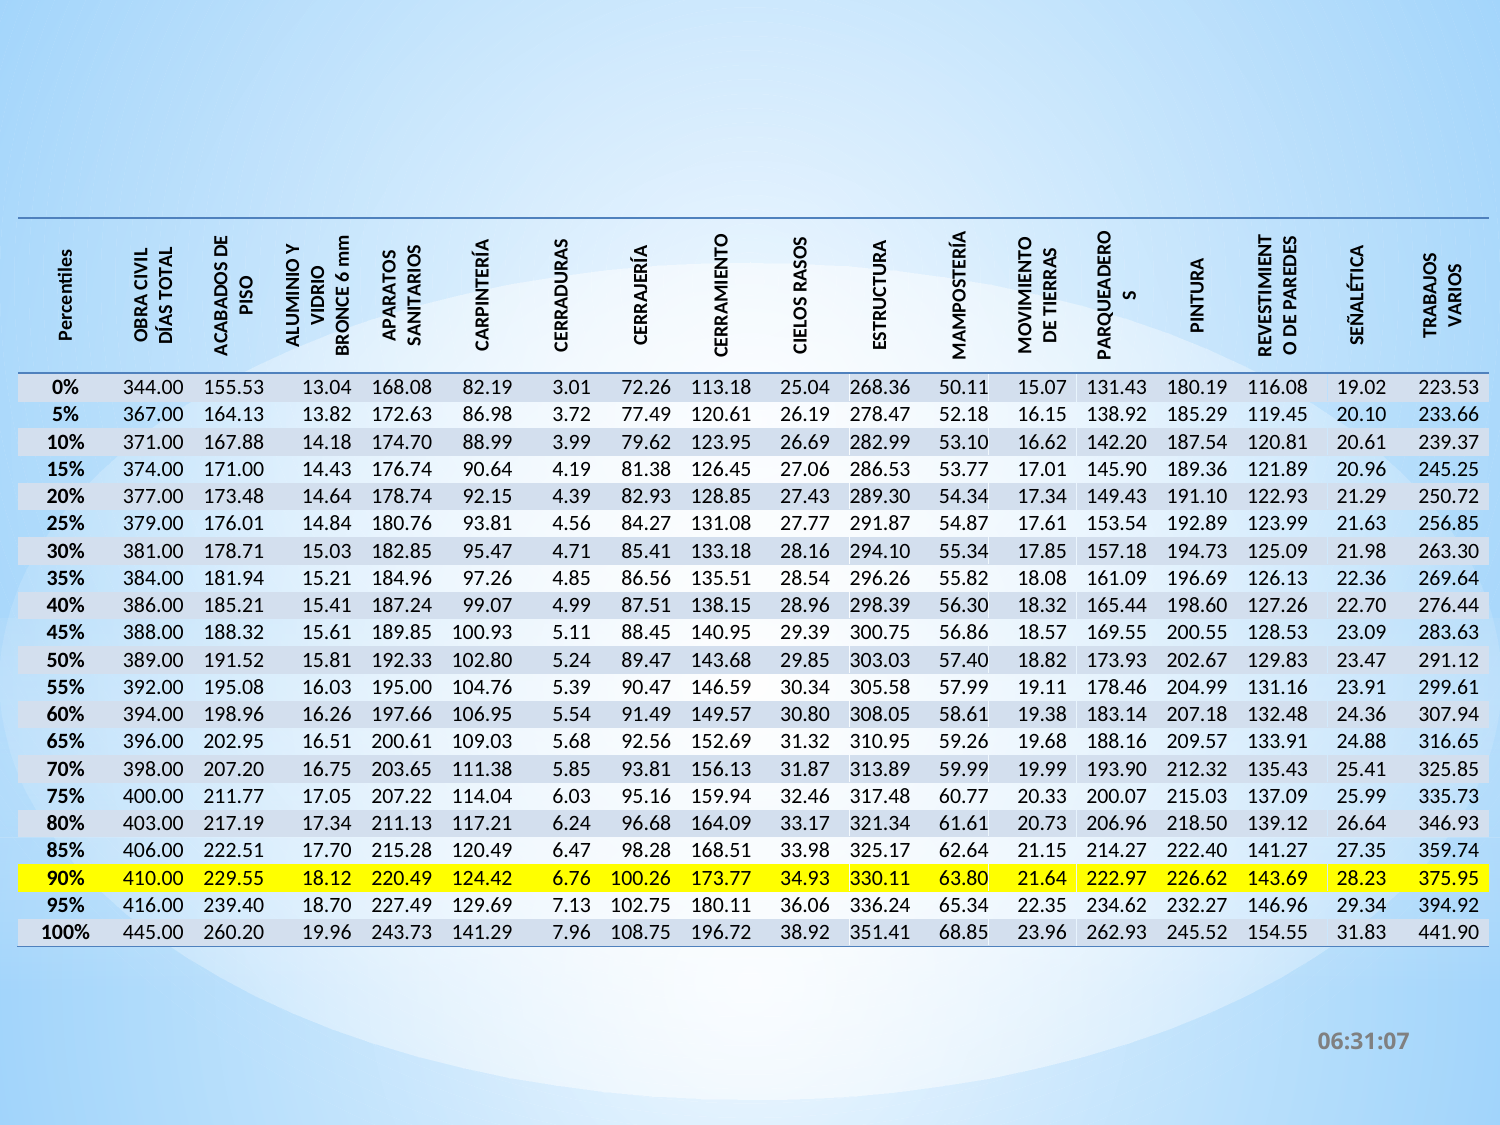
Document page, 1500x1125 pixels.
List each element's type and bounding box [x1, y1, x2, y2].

slide_number [1012, 1012, 1425, 1073]
picture [3, 160, 1500, 947]
